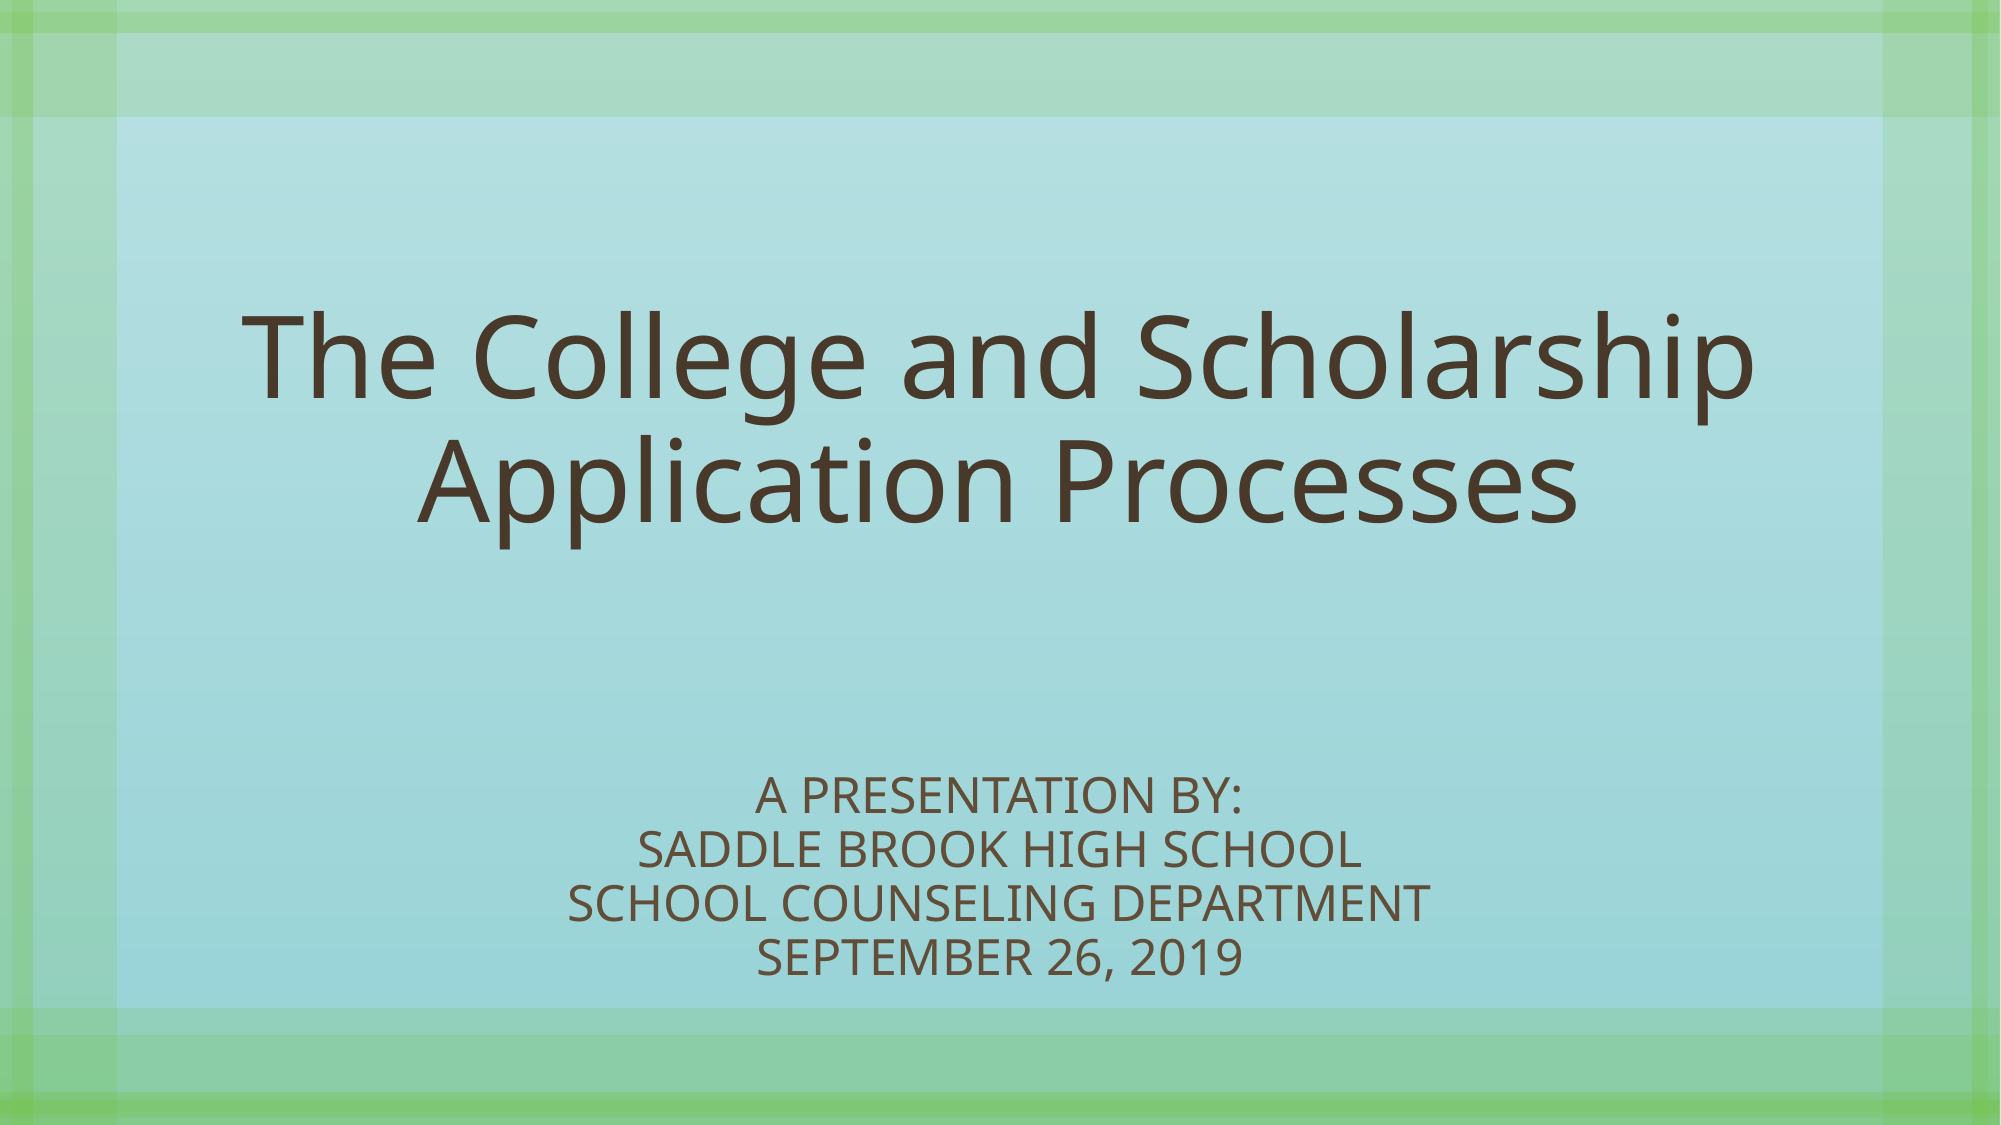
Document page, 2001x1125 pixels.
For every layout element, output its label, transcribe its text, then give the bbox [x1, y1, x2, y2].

title The College and Scholarship Application Processes [212, 142, 1788, 555]
subtitle A PRESENTATION BY: SADDLE BROOK HIGH SCHOOL SCHOOL COUNSELING DEPARTMENT SEPTEMBER 26, 2019 [212, 762, 1788, 913]
